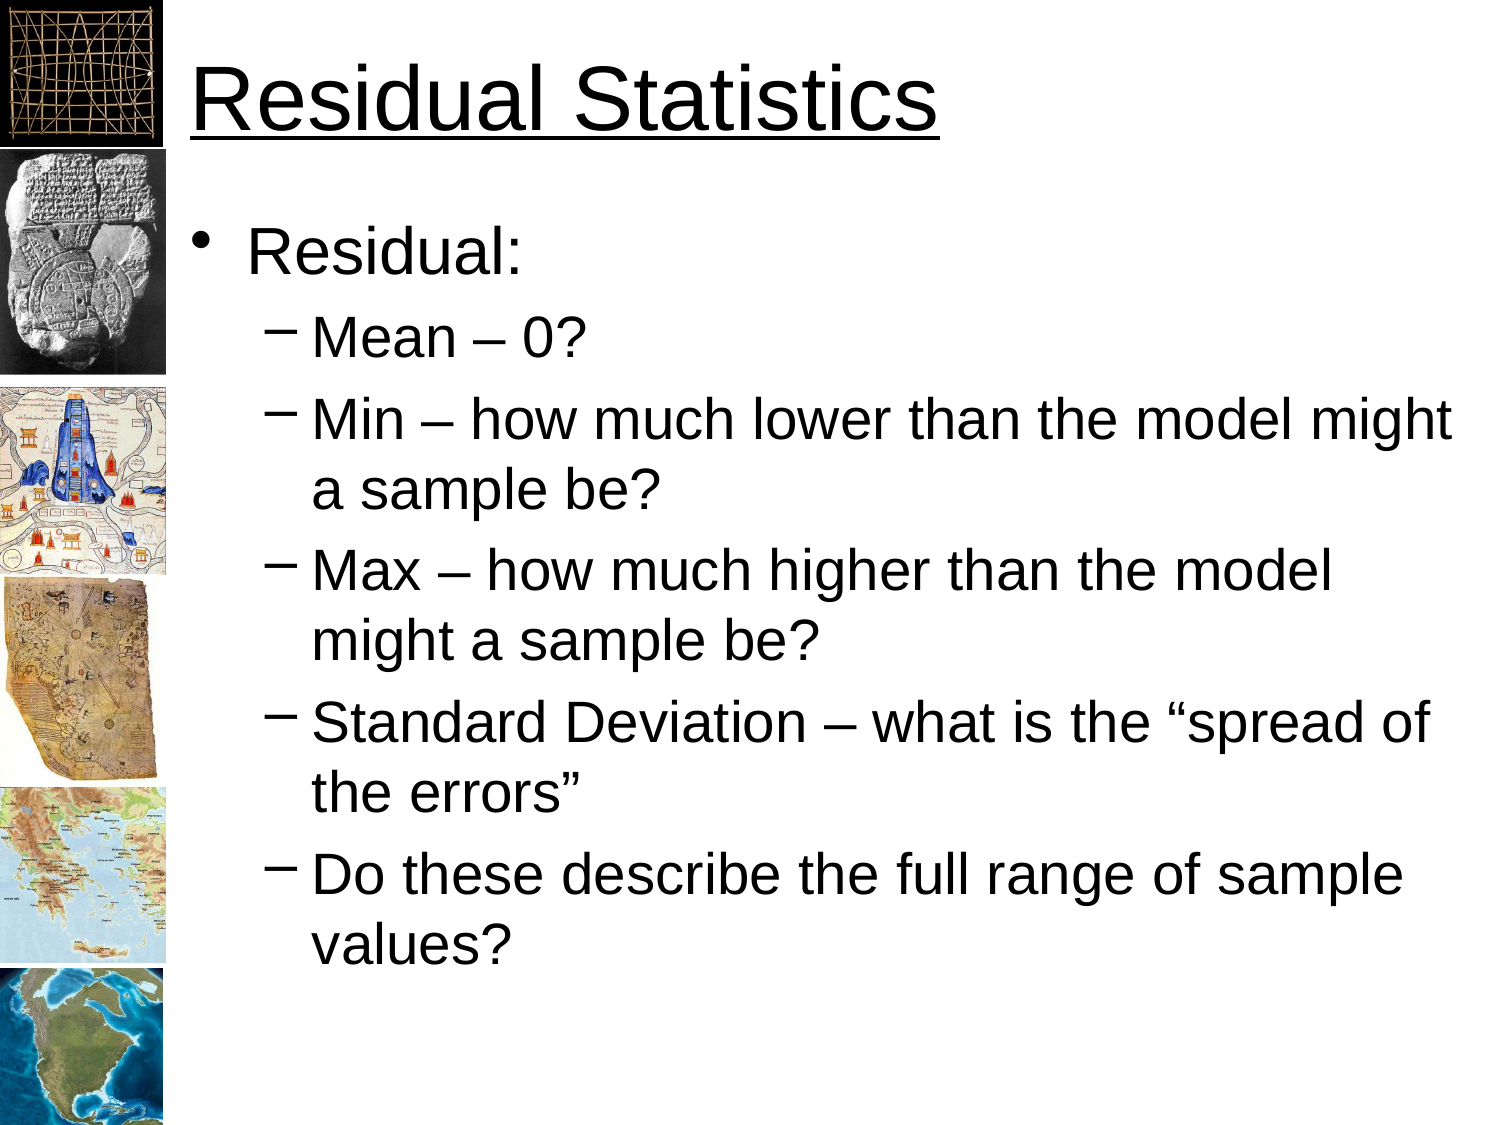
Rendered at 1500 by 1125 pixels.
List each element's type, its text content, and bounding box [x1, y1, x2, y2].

list Residual: Mean – 0? Min – how much lower than the model might a sample be? Max – how much higher than the model might a sample be? Standard Deviation – what is the “spread of the errors” Do these describe the full range of sample values? [174, 200, 1475, 1013]
picture [0, 0, 163, 147]
picture [0, 387, 166, 963]
title Residual Statistics [174, 0, 1475, 188]
picture [0, 149, 166, 375]
picture [0, 968, 163, 1125]
